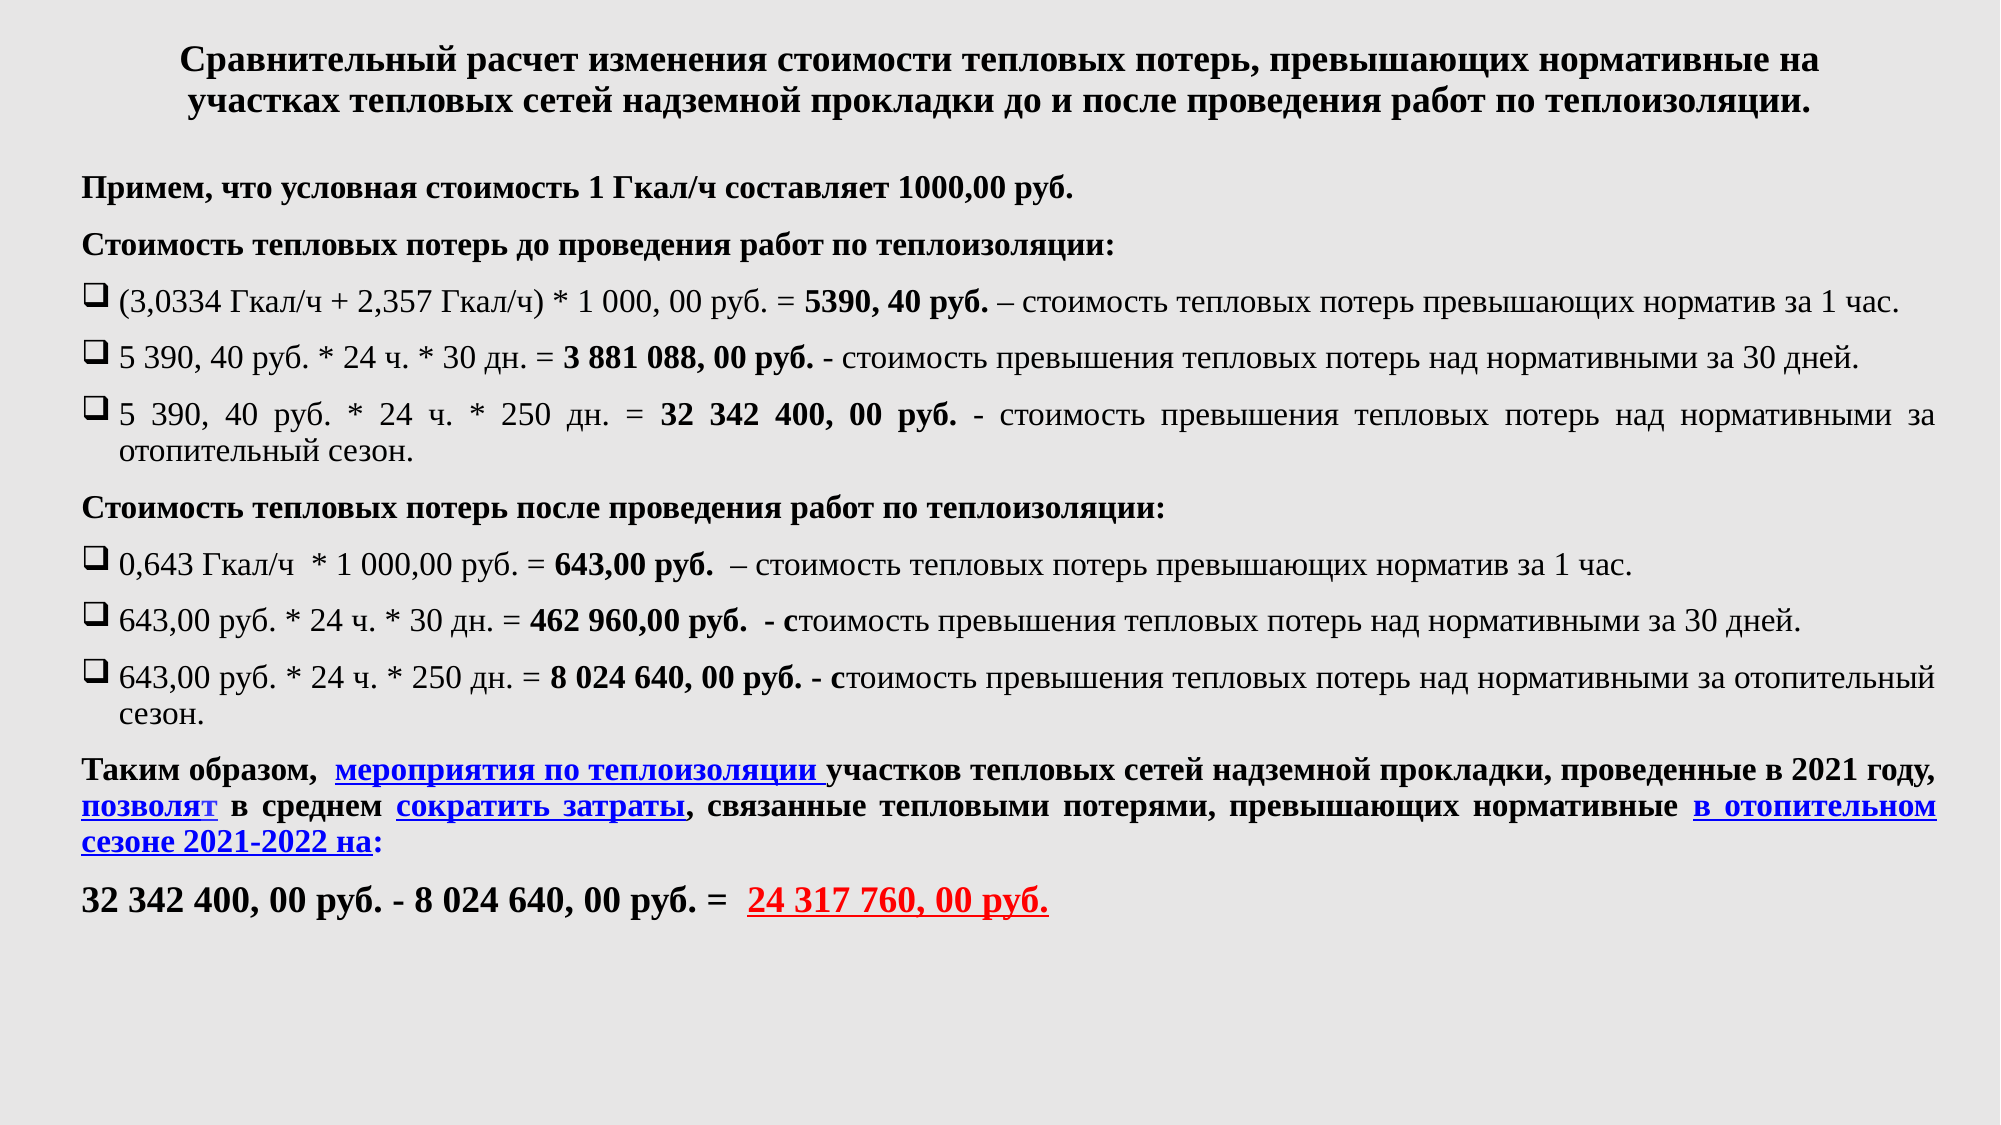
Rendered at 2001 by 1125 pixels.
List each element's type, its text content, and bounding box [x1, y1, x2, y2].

title Сравнительный расчет изменения стоимости тепловых потерь, превышающих нормативные на участках тепловых сетей надземной прокладки до и после проведения работ по теплоизоляции. [137, 36, 1863, 124]
list Примем, что условная стоимость 1 Гкал/ч составляет 1000,00 руб. Стоимость тепловых потерь до проведения работ по теплоизоляции: (3,0334 Гкал/ч + 2,357 Гкал/ч) * 1 000, 00 руб. = 5390, 40 руб. – стоимость тепловых потерь превышающих норматив за 1 час. 5 390, 40 руб. * 24 ч. * 30 дн. = 3 881 088, 00 руб. - стоимость превышения тепловых потерь над нормативными за 30 дней. 5 390, 40 руб. * 24 ч. * 250 дн. = 32 342 400, 00 руб. - стоимость превышения тепловых потерь над нормативными за отопительный сезон. Стоимость тепловых потерь после проведения работ по теплоизоляции: 0,643 Гкал/ч * 1 000,00 руб. = 643,00 руб. – стоимость тепловых потерь превышающих норматив за 1 час. 643,00 руб. * 24 ч. * 30 дн. = 462 960,00 руб. - стоимость превышения тепловых потерь над нормативными за 30 дней. 643,00 руб. * 24 ч. * 250 дн. = 8 024 640, 00 руб. - стоимость превышения тепловых потерь над нормативными за отопительный сезон. Таким образом, мероприятия по теплоизоляции участков тепловых сетей надземной прокладки, проведенные в 2021 году, позволят в среднем сократить затраты, связанные тепловыми потерями, превышающих нормативные в отопительном сезоне 2021-2022 на: 32 342 400, 00 руб. - 8 024 640, 00 руб. = 24 317 760, 00 руб. [66, 162, 1952, 1077]
